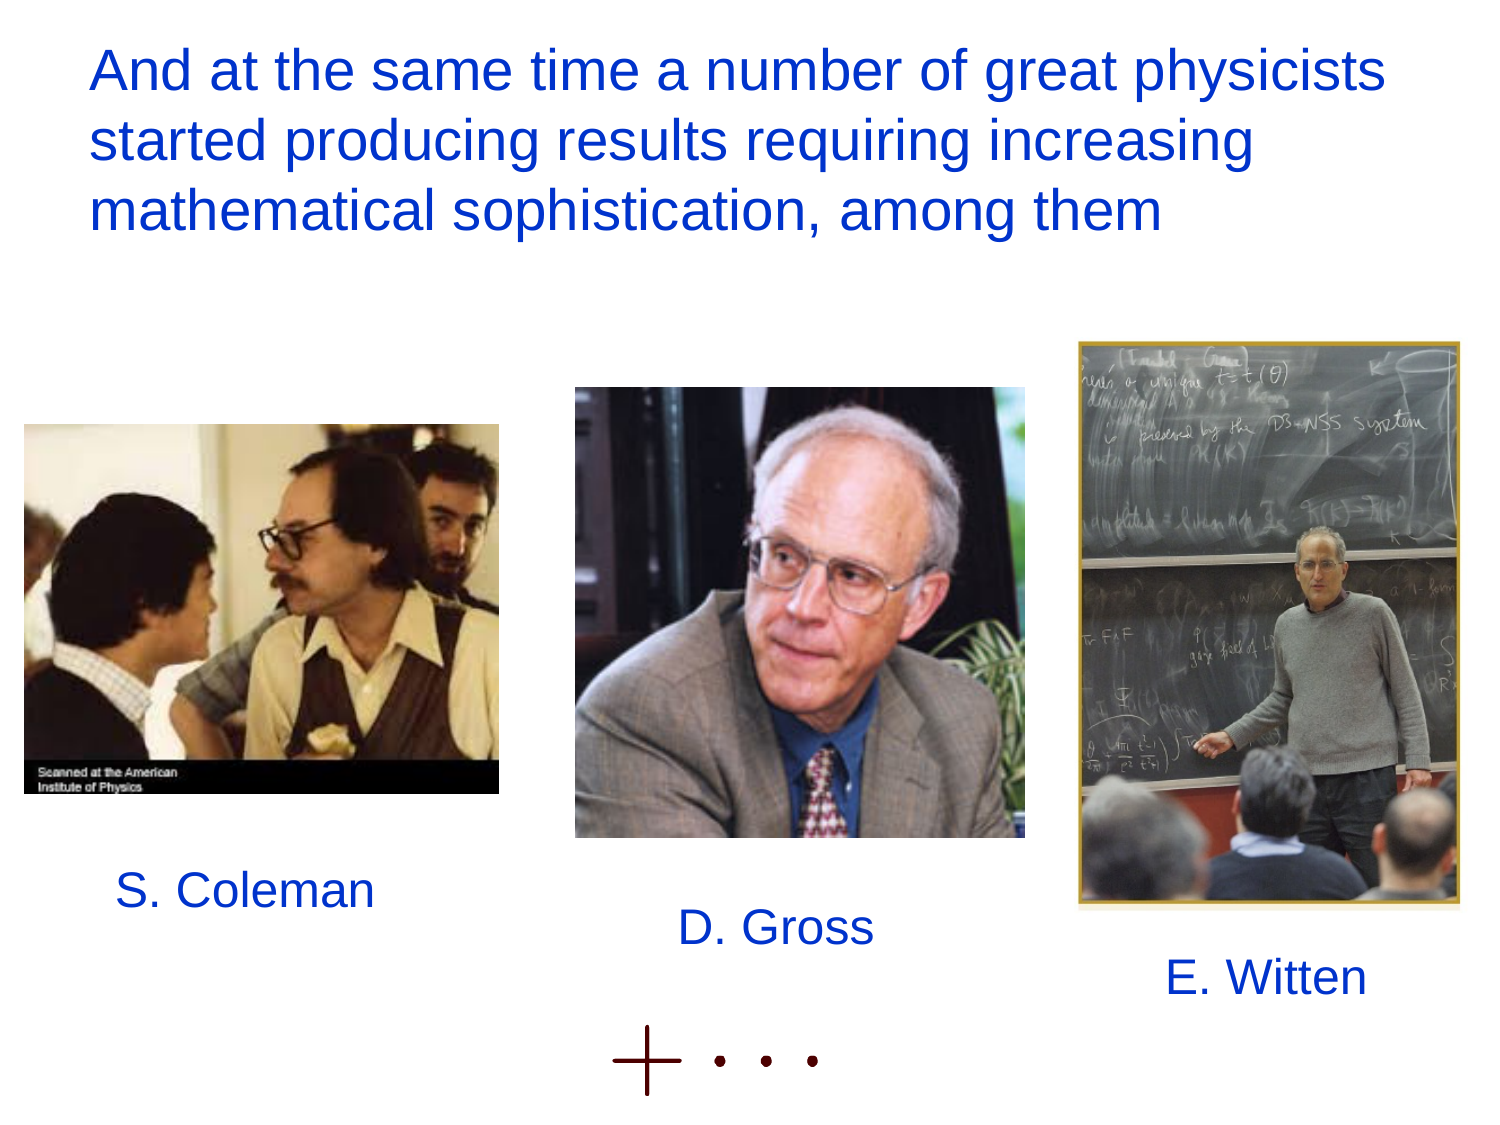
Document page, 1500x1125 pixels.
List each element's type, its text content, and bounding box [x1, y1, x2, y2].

picture [612, 1024, 819, 1096]
text_box E. Witten [1149, 937, 1475, 1013]
picture [574, 387, 1026, 838]
picture [24, 424, 499, 795]
text_box And at the same time a number of great physicists started producing results requiring increasing mathematical sophistication, among them [75, 24, 1463, 250]
text_box D. Gross [662, 887, 988, 963]
text_box S. Coleman [99, 849, 425, 925]
picture [1074, 337, 1468, 915]
